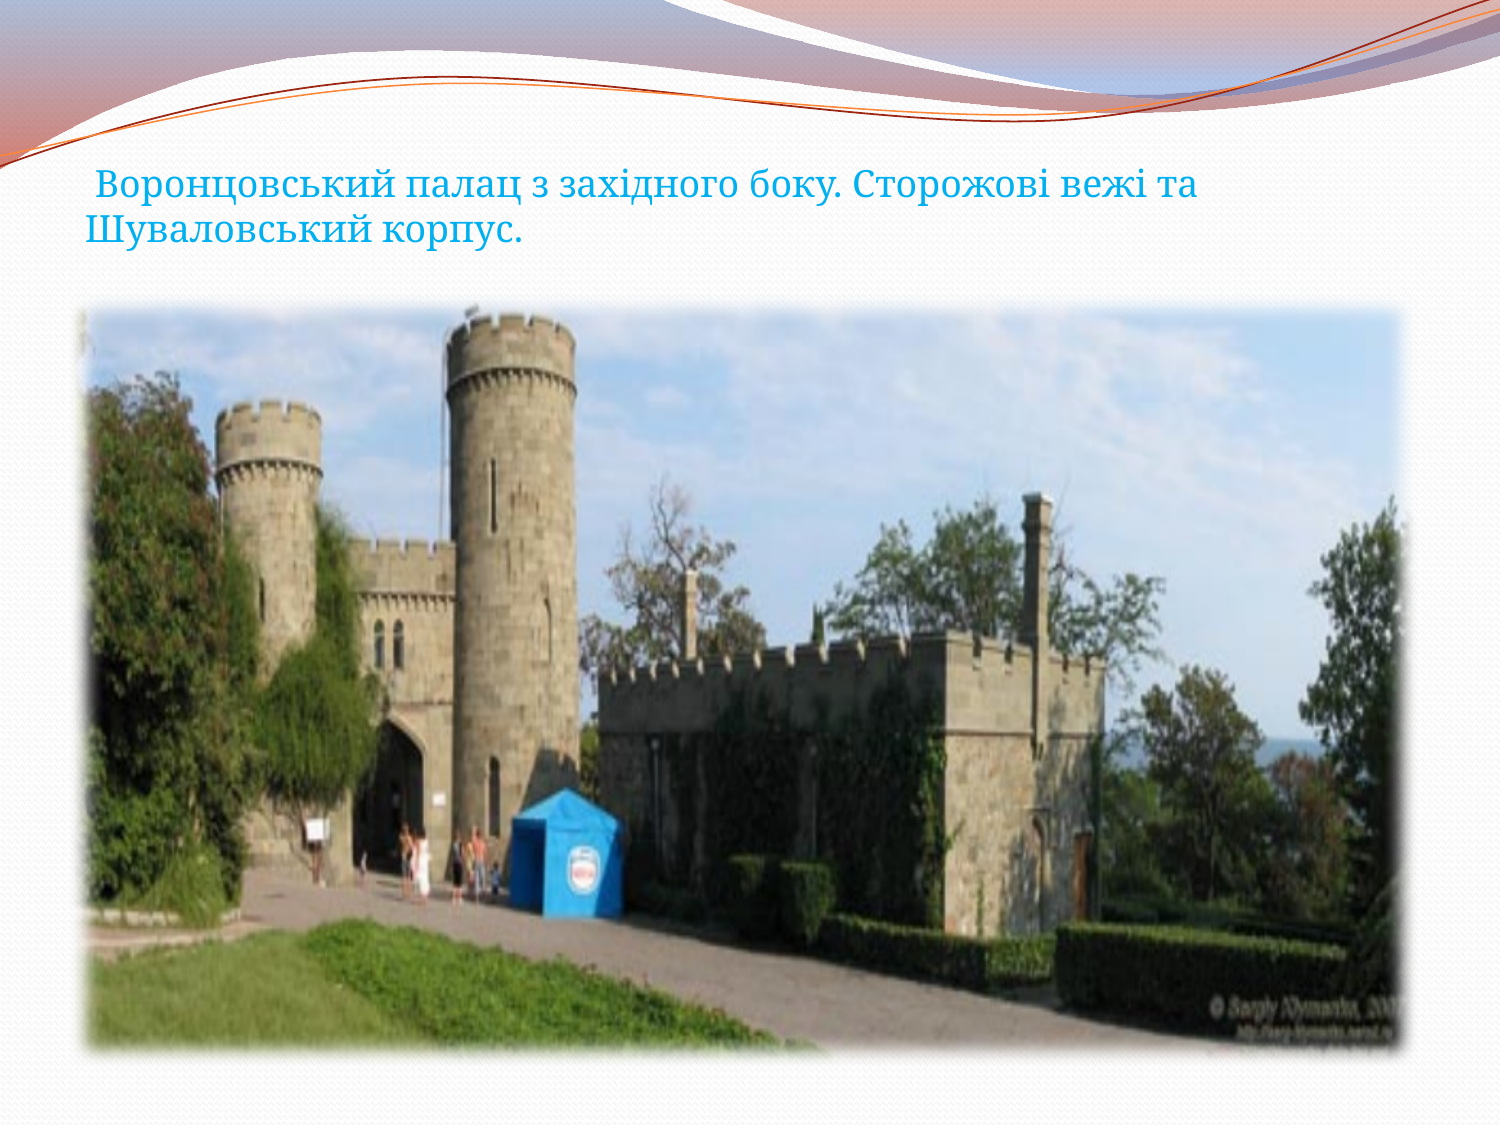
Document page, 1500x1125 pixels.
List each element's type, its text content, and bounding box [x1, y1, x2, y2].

text_box Воронцовський палац з західного боку. Сторожові вежі та Шуваловський корпус. [70, 152, 1418, 258]
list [70, 292, 1419, 1067]
